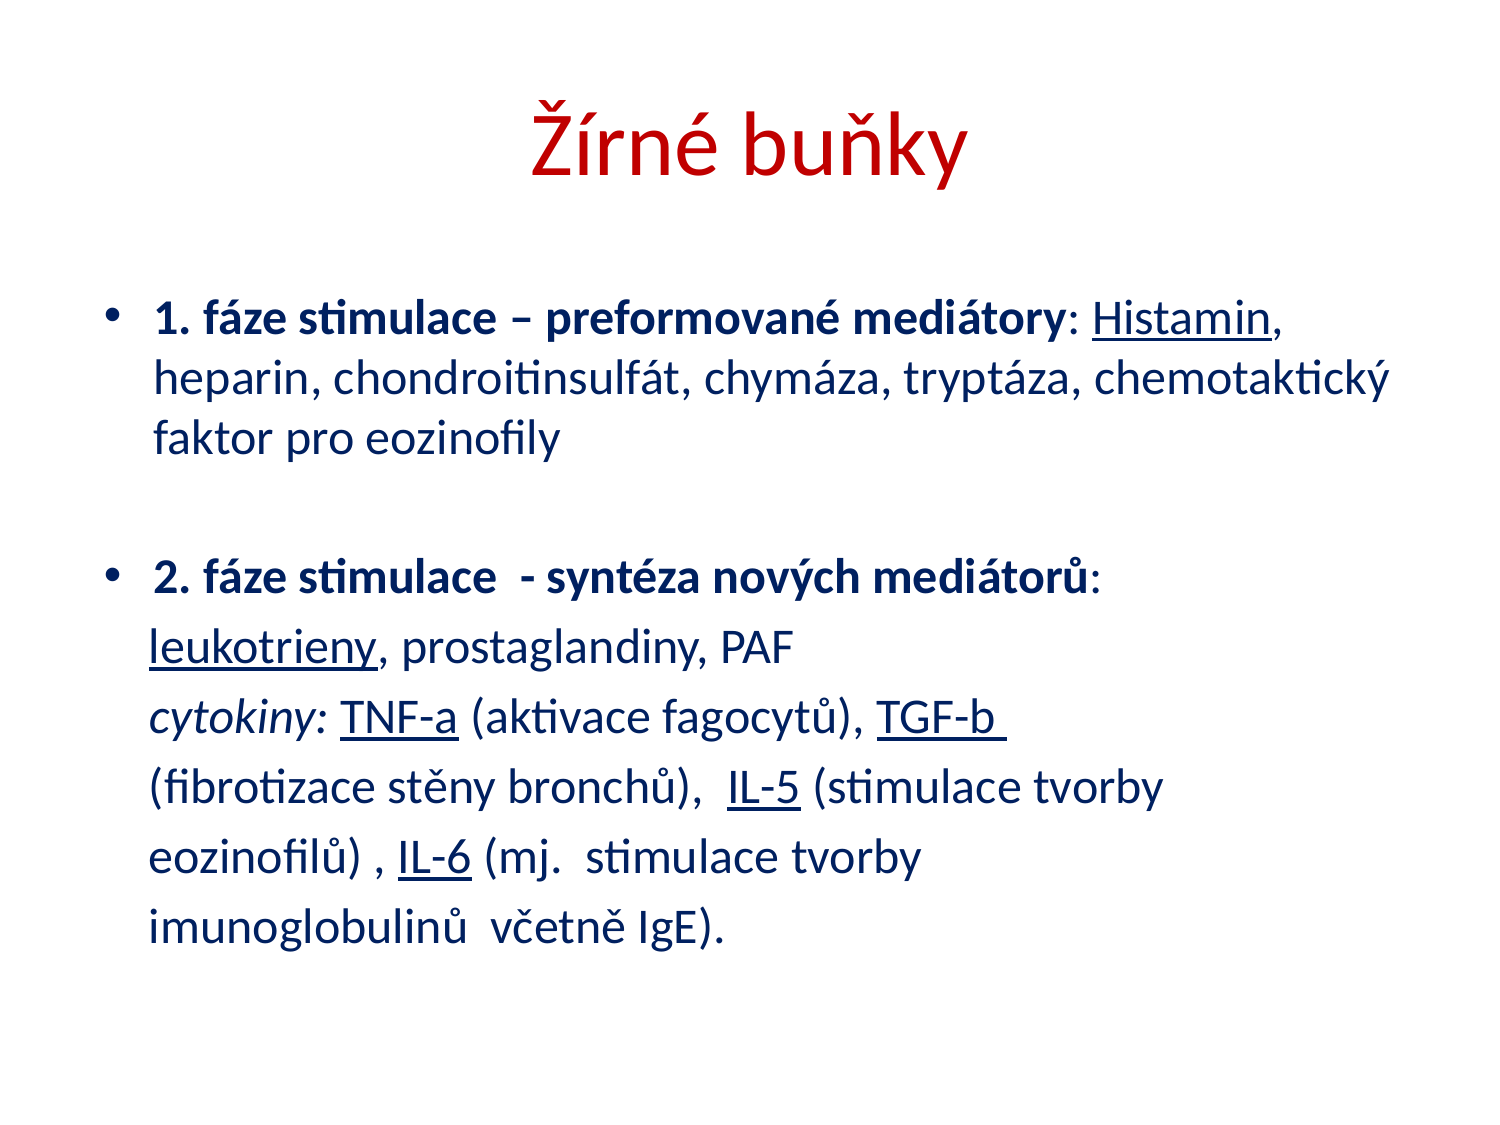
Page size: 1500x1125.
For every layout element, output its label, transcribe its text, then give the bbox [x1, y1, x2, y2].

list 1. fáze stimulace – preformované mediátory: Histamin, heparin, chondroitinsulfát, chymáza, tryptáza, chemotaktický faktor pro eozinofily 2. fáze stimulace - syntéza nových mediátorů: leukotrieny, prostaglandiny, PAF cytokiny: TNF-a (aktivace fagocytů), TGF-b (fibrotizace stěny bronchů), IL-5 (stimulace tvorby eozinofilů) , IL-6 (mj. stimulace tvorby imunoglobulinů včetně IgE). [88, 276, 1424, 963]
title Žírné buňky [75, 45, 1425, 233]
